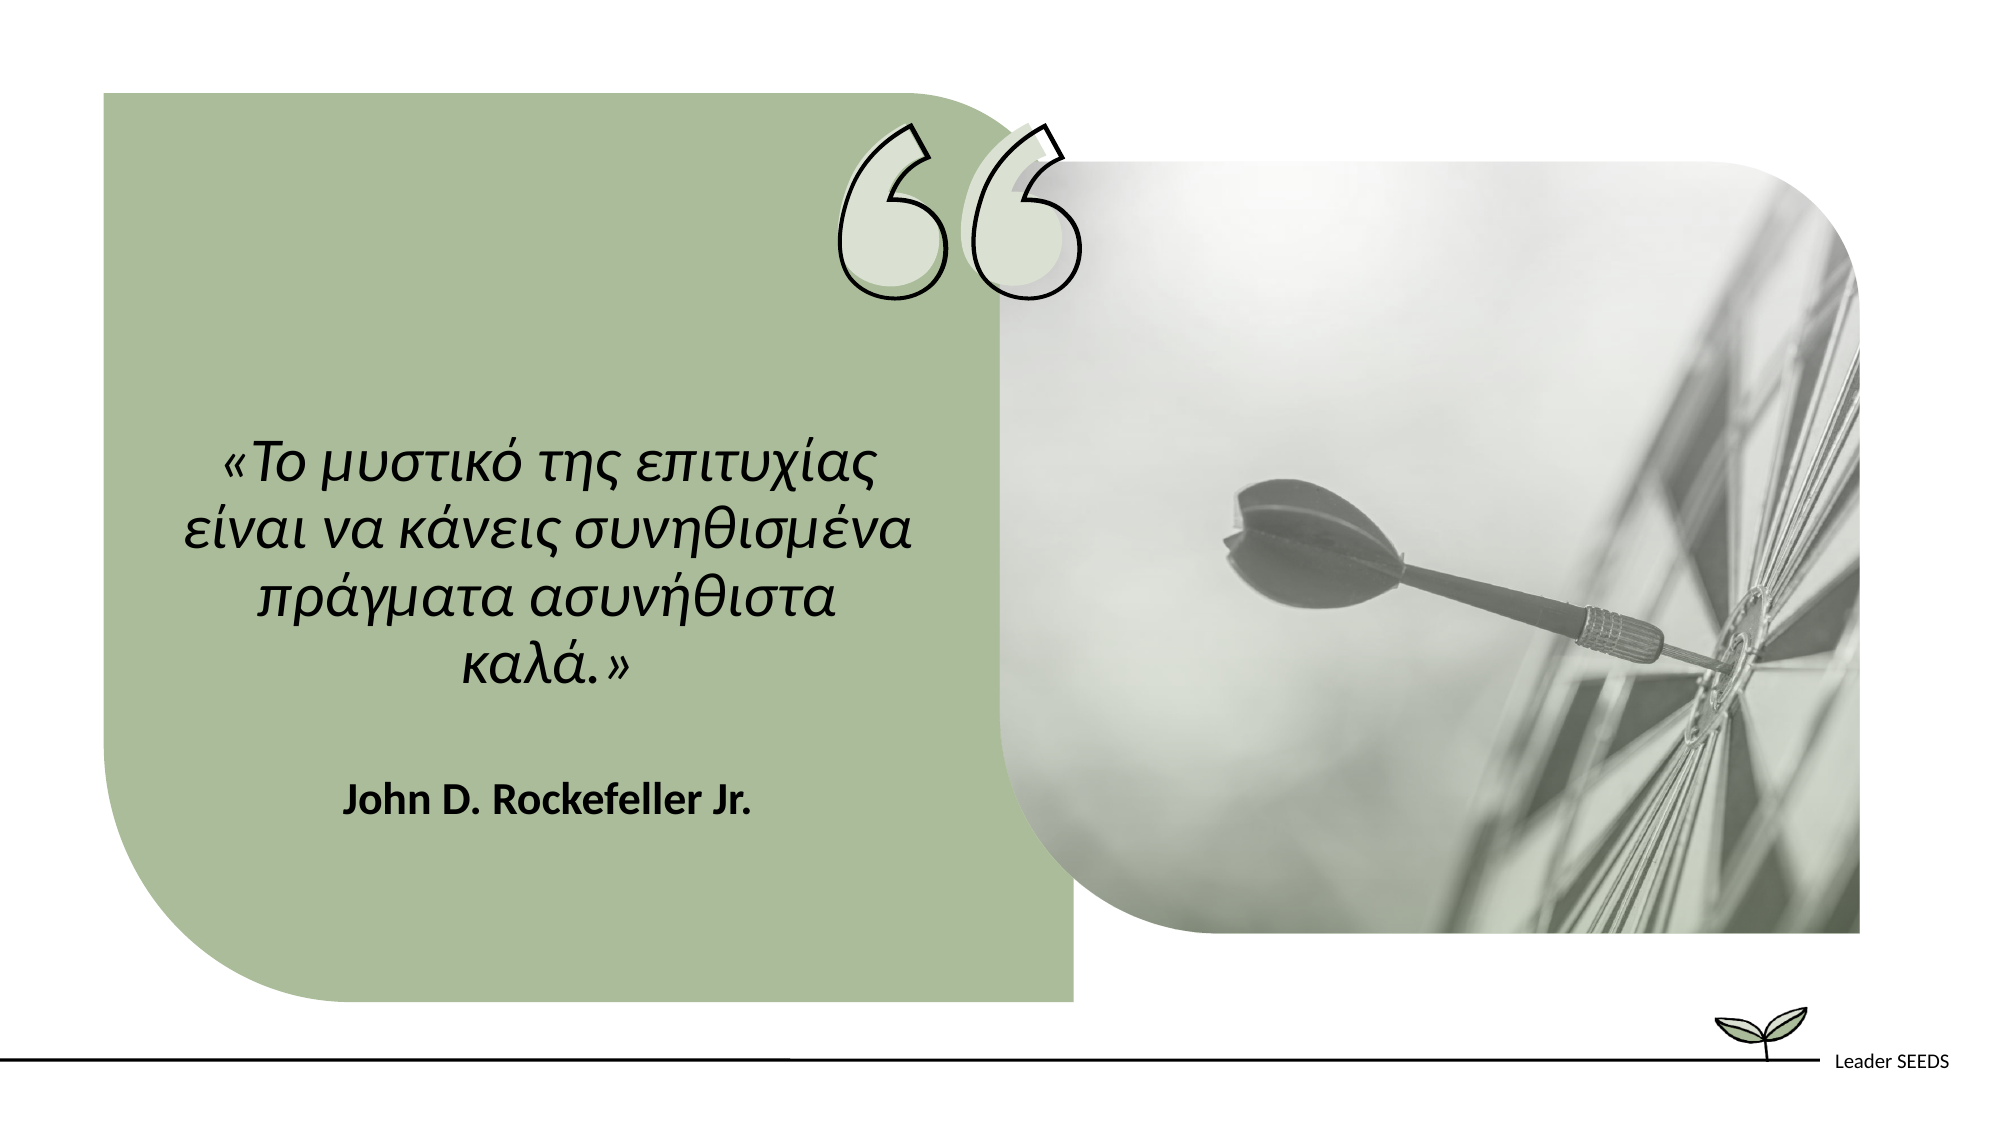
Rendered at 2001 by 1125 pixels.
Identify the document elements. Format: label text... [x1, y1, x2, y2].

picture [999, 161, 1860, 934]
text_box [837, 122, 1082, 301]
text_box John D. Rockefeller Jr. [288, 761, 808, 845]
list «Το μυστικό της επιτυχίας είναι να κάνεις συνηθισμένα πράγματα ασυνήθιστα καλά.» [164, 250, 932, 875]
